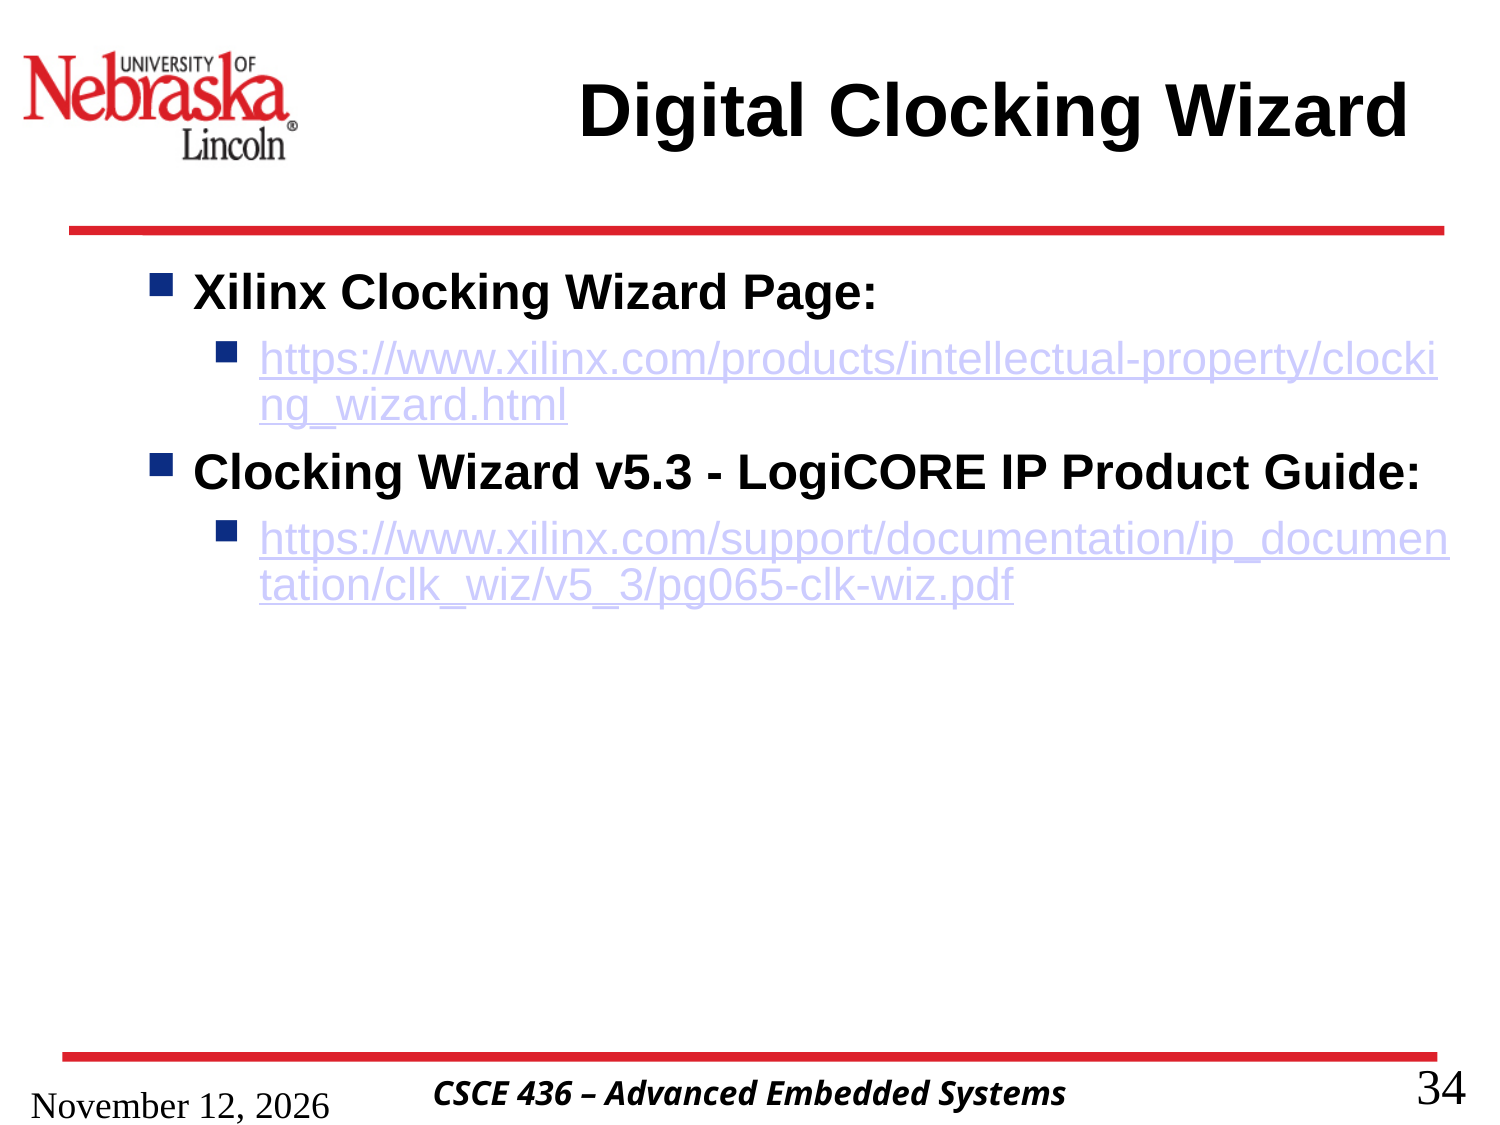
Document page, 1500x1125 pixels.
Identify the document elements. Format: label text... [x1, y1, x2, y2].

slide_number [15, 1028, 366, 1107]
title Digital Clocking Wizard [313, 12, 1427, 201]
slide_number 34 [1131, 1046, 1482, 1125]
picture [1, 32, 313, 181]
list Xilinx Clocking Wizard Page: https://www.xilinx.com/products/intellectual-property/clocking_wizard.html Clocking Wizard v5.3 - LogiCORE IP Product Guide: https://www.xilinx.com/support/documentation/ip_documentation/clk_wiz/v5_3/pg065-clk-wiz.pdf [131, 251, 1466, 962]
